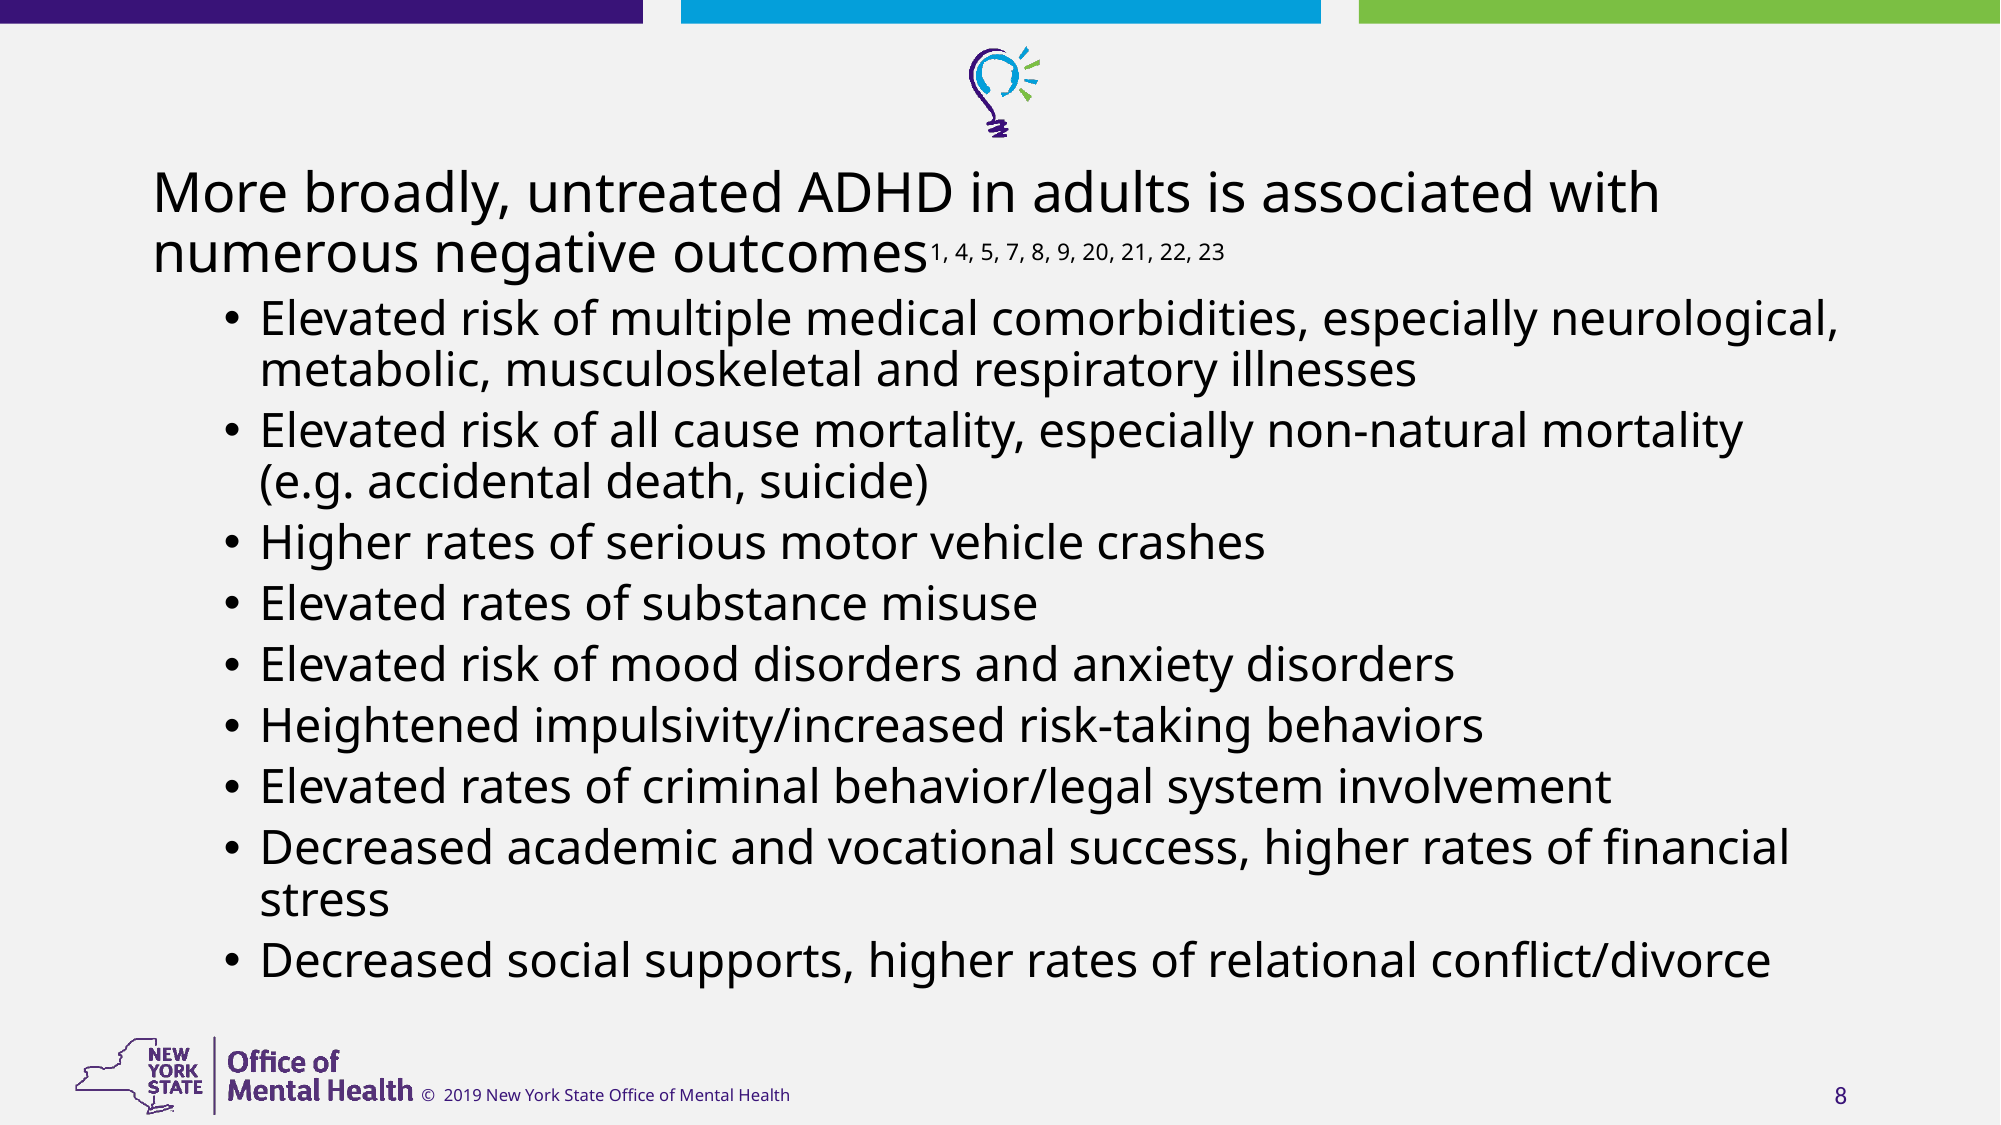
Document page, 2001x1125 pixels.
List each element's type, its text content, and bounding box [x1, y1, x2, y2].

picture [949, 26, 1051, 71]
list More broadly, untreated ADHD in adults is associated with numerous negative outcomes1, 4, 5, 7, 8, 9, 20, 21, 22, 23 Elevated risk of multiple medical comorbidities, especially neurological, metabolic, musculoskeletal and respiratory illnesses Elevated risk of all cause mortality, especially non-natural mortality (e.g. accidental death, suicide) Higher rates of serious motor vehicle crashes Elevated rates of substance misuse Elevated risk of mood disorders and anxiety disorders Heightened impulsivity/increased risk-taking behaviors Elevated rates of criminal behavior/legal system involvement Decreased academic and vocational success, higher rates of financial stress Decreased social supports, higher rates of relational conflict/divorce [137, 71, 1863, 1014]
picture [71, 1032, 417, 1119]
picture [983, 60, 1013, 71]
